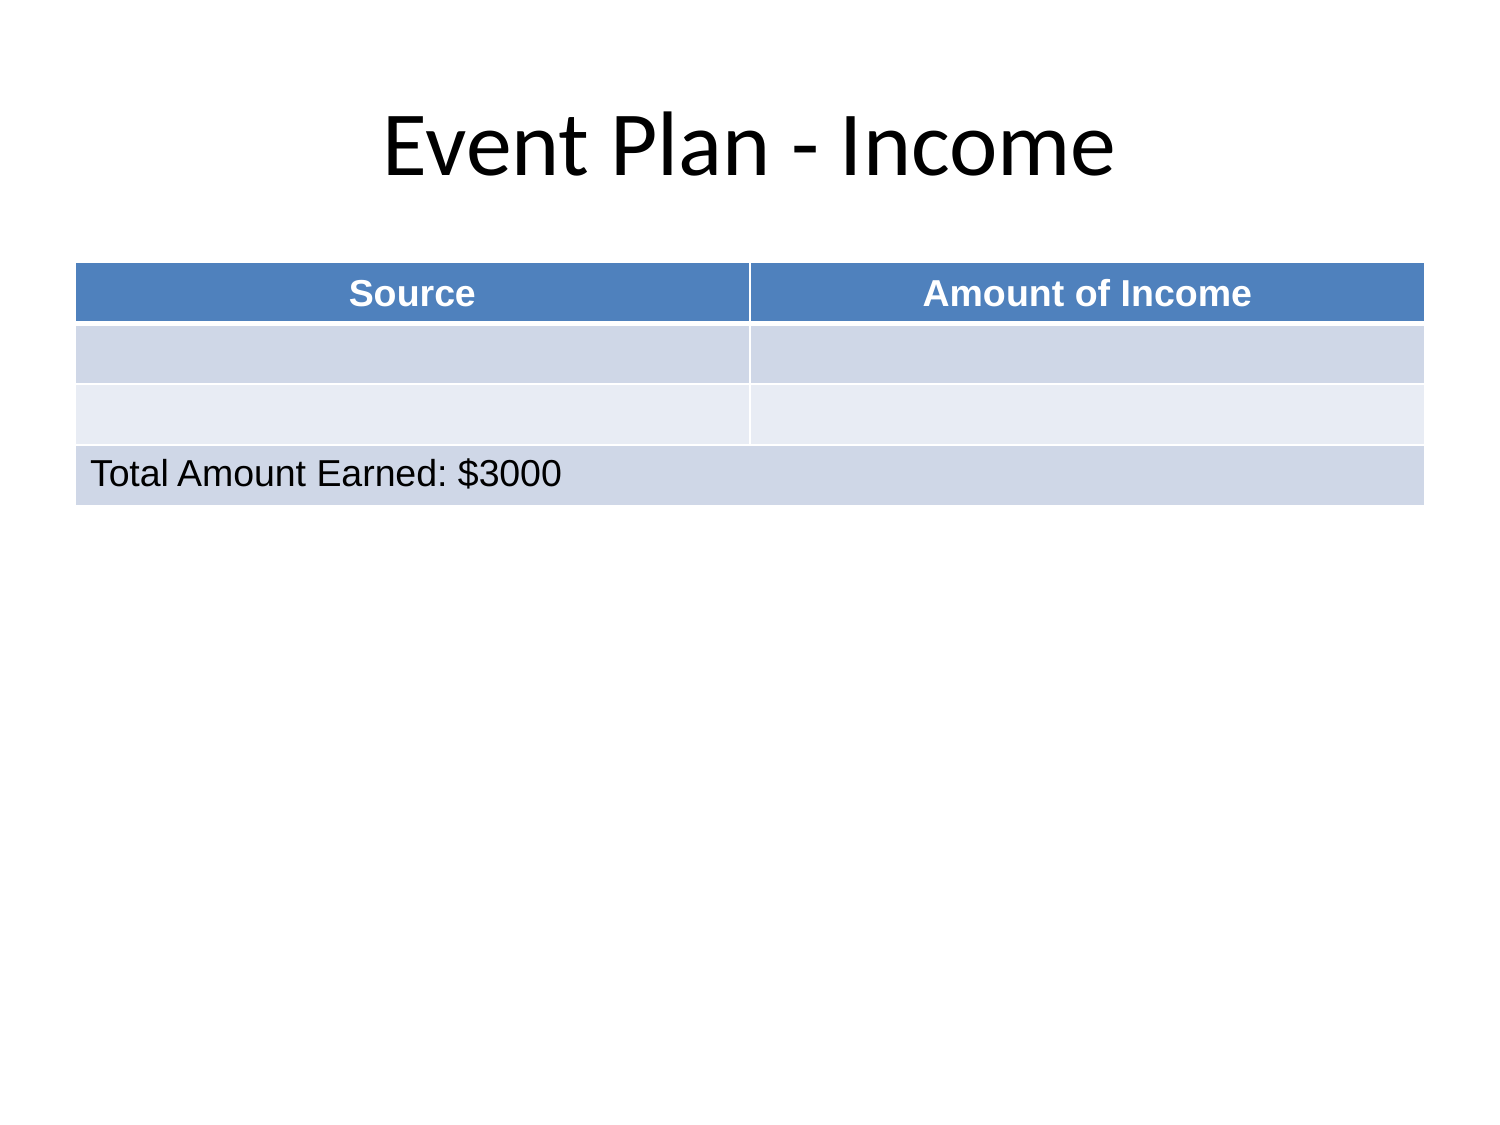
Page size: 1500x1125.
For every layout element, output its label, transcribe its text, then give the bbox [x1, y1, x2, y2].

table_header Source [76, 263, 749, 321]
table_cell Total Amount Earned: $3000 [76, 446, 1424, 505]
table_cell [751, 326, 1424, 383]
table_header Amount of Income [751, 263, 1424, 321]
table_cell [76, 385, 749, 444]
table_cell [751, 385, 1424, 444]
title Event Plan - Income [75, 45, 1425, 233]
table_cell [76, 326, 749, 383]
